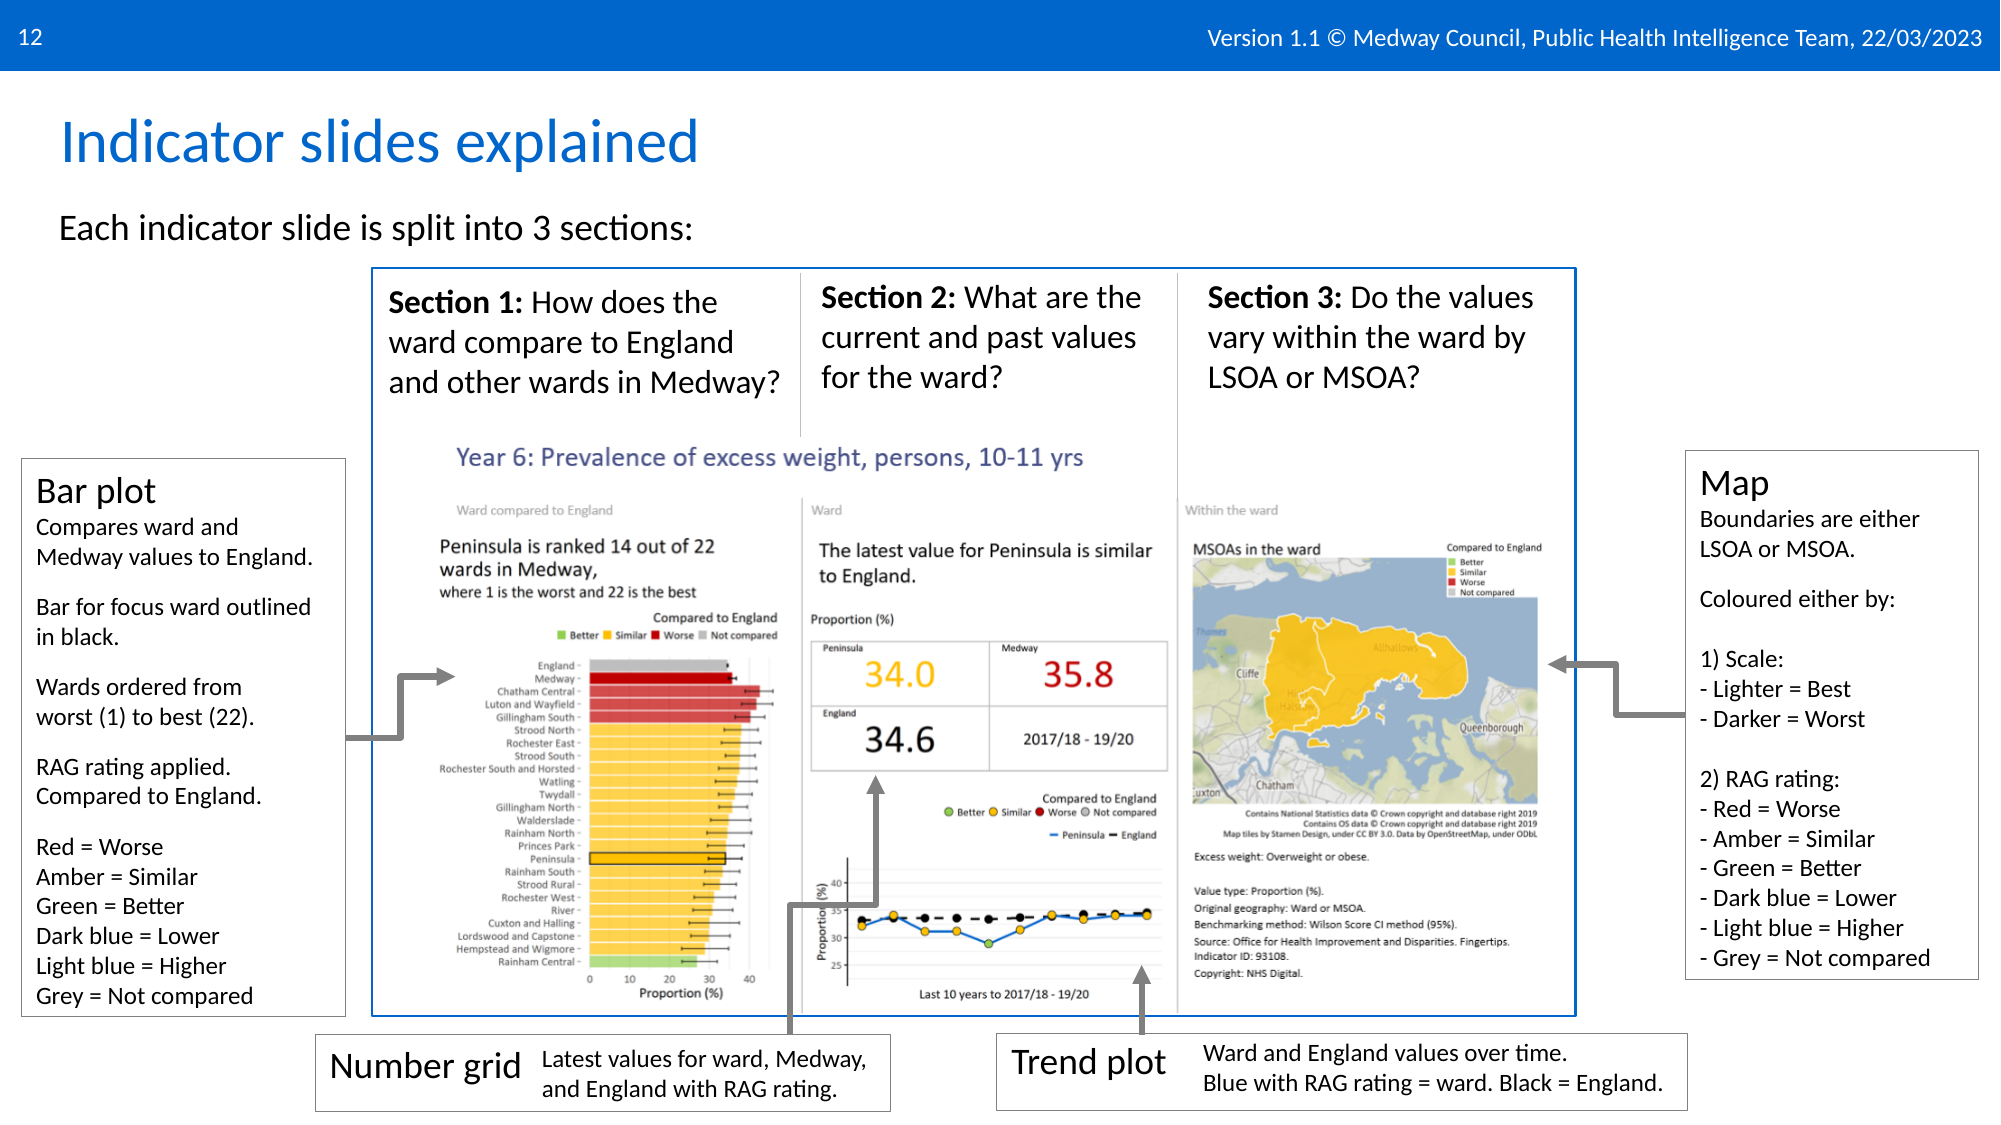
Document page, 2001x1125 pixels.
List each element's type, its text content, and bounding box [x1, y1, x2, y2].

title Indicator slides explained [45, 83, 1955, 191]
slide_number 12 [2, 5, 239, 66]
list Version 1.1 © Medway Council, Public Health Intelligence Team, 22/03/2023 [881, 2, 2000, 72]
picture [426, 436, 1548, 1015]
